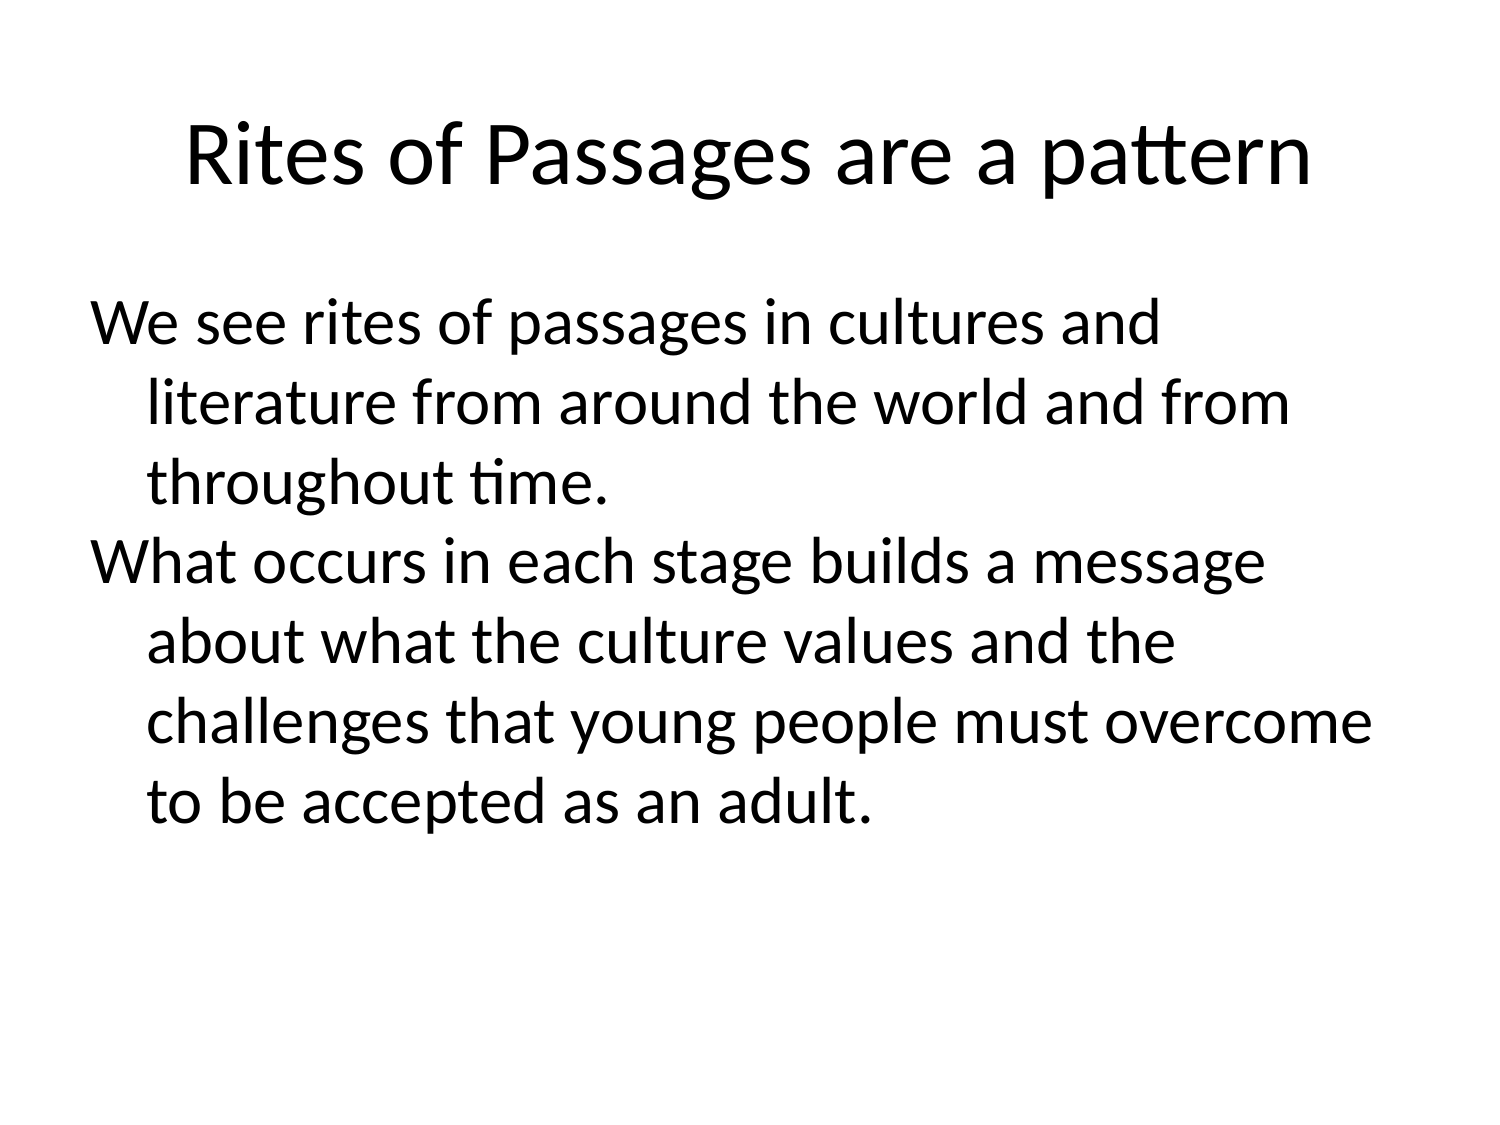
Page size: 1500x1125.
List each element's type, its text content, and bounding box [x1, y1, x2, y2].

list We see rites of passages in cultures and literature from around the world and from throughout time. What occurs in each stage builds a message about what the culture values and the challenges that young people must overcome to be accepted as an adult. [75, 262, 1425, 931]
title Rites of Passages are a pattern [75, 0, 1425, 219]
